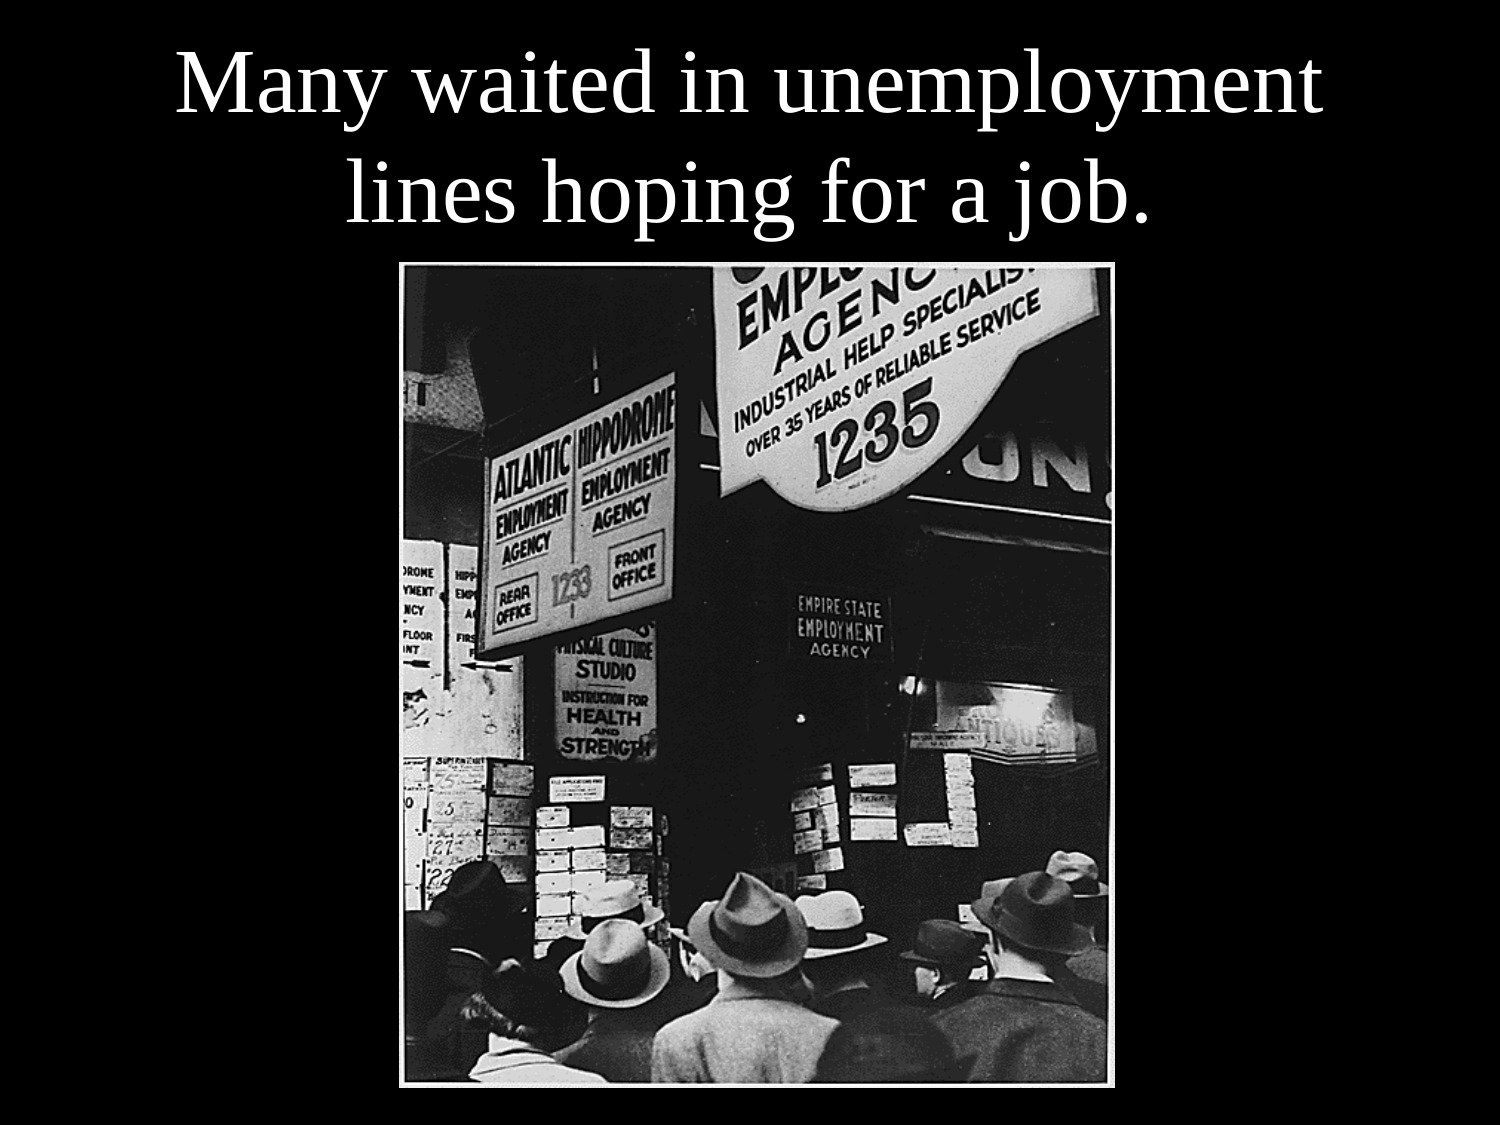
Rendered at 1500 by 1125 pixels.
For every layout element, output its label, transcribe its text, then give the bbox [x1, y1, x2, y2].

title Many waited in unemployment lines hoping for a job. [112, 37, 1388, 225]
picture [399, 262, 1115, 1088]
